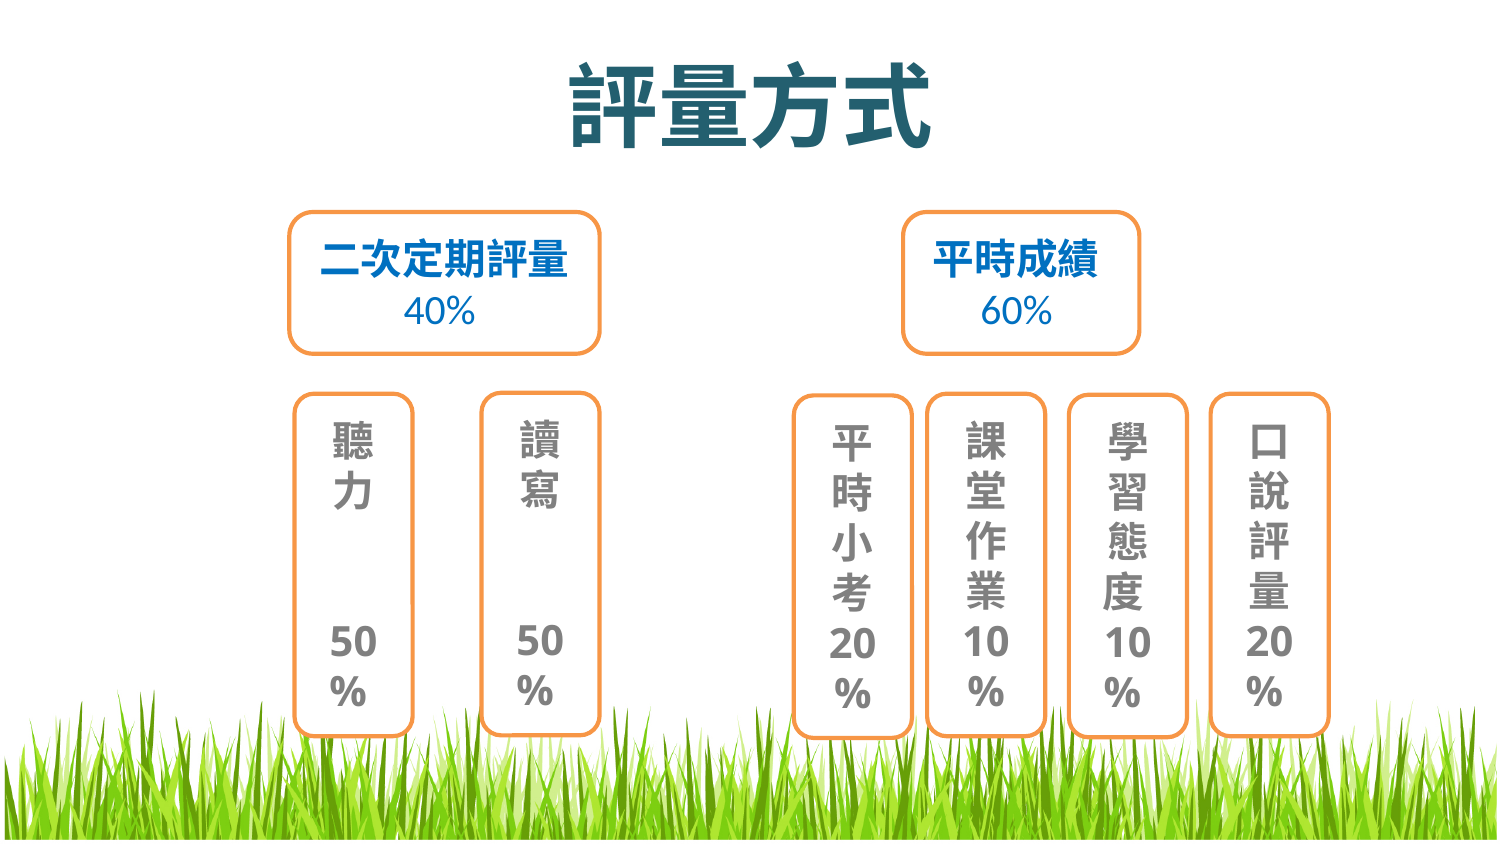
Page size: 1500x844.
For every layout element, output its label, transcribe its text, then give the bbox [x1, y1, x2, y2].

text_box 平時成績60% [901, 209, 1142, 356]
text_box 學習態度10% [1066, 392, 1190, 740]
text_box 二次定期評量 40% [287, 209, 602, 356]
picture [0, 0, 1500, 844]
text_box 課堂作業 10% [925, 391, 1048, 739]
text_box 口說 評量 20% [1208, 391, 1331, 739]
text_box 讀寫 50% [479, 390, 602, 738]
text_box 平時小考 20% [791, 393, 915, 741]
text_box 聽 力 50% [292, 391, 415, 739]
title 評量方式 [75, 33, 1425, 175]
